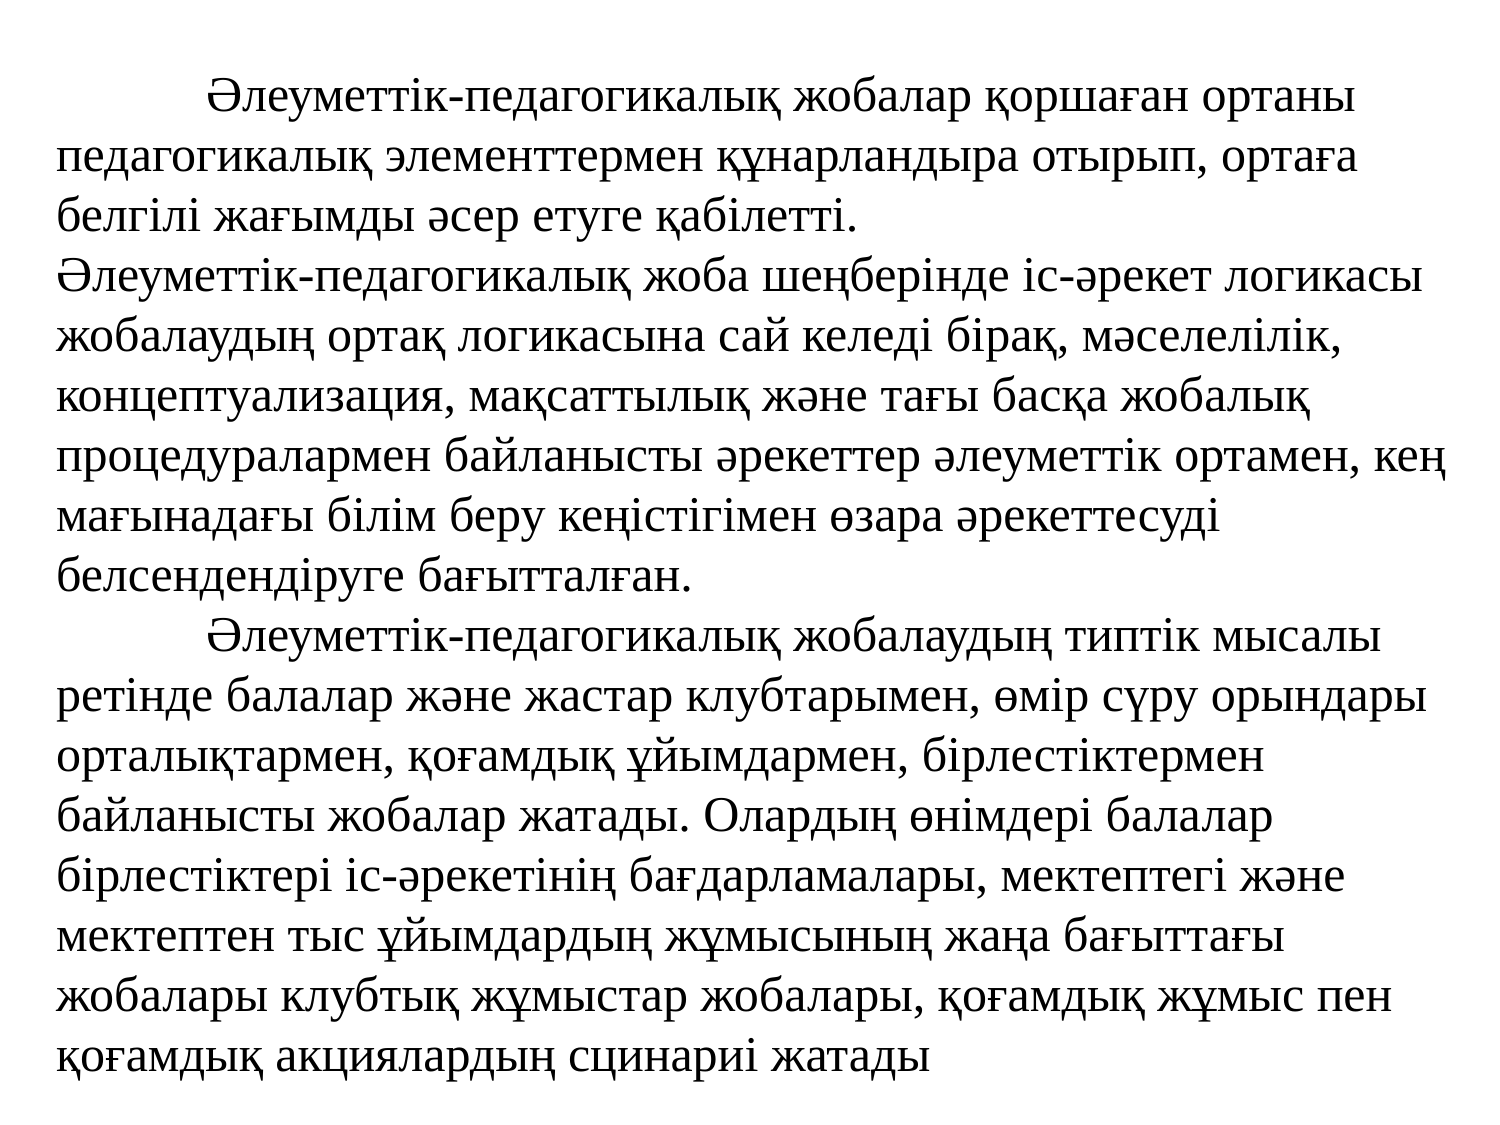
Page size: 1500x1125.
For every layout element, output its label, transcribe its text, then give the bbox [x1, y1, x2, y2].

text_box Әлеуметтік-педагогикалық жобалар қоршаған ортаны педагогикалық элементтермен құнарландыра отырып, ортаға белгілі жағымды әсер етуге қабілетті. Әлеуметтік-педагогикалық жоба шеңберінде іс-әрекет логикасы жобалаудың ортақ логикасына сай келеді бірақ, мәселелілік, концептуализация, мақсаттылық және тағы басқа жобалық процедуралармен байланысты әрекеттер әлеуметтік ортамен, кең мағынадағы білім беру кеңістігімен өзара әрекеттесуді белсендендіруге бағытталған. Әлеуметтік-педагогикалық жобалаудың типтік мысалы ретінде балалар және жастар клубтарымен, өмір сүру орындары орталықтармен, қоғамдық ұйымдармен, бірлестіктермен байланысты жобалар жатады. Олардың өнімдері балалар бірлестіктері іс-әрекетінің бағдарламалары, мектептегі және мектептен тыс ұйымдардың жұмысының жаңа бағыттағы жобалары клубтық жұмыстар жобалары, қоғамдық жұмыс пен қоғамдық акциялардың сцинариі жатады [41, 54, 1471, 1090]
